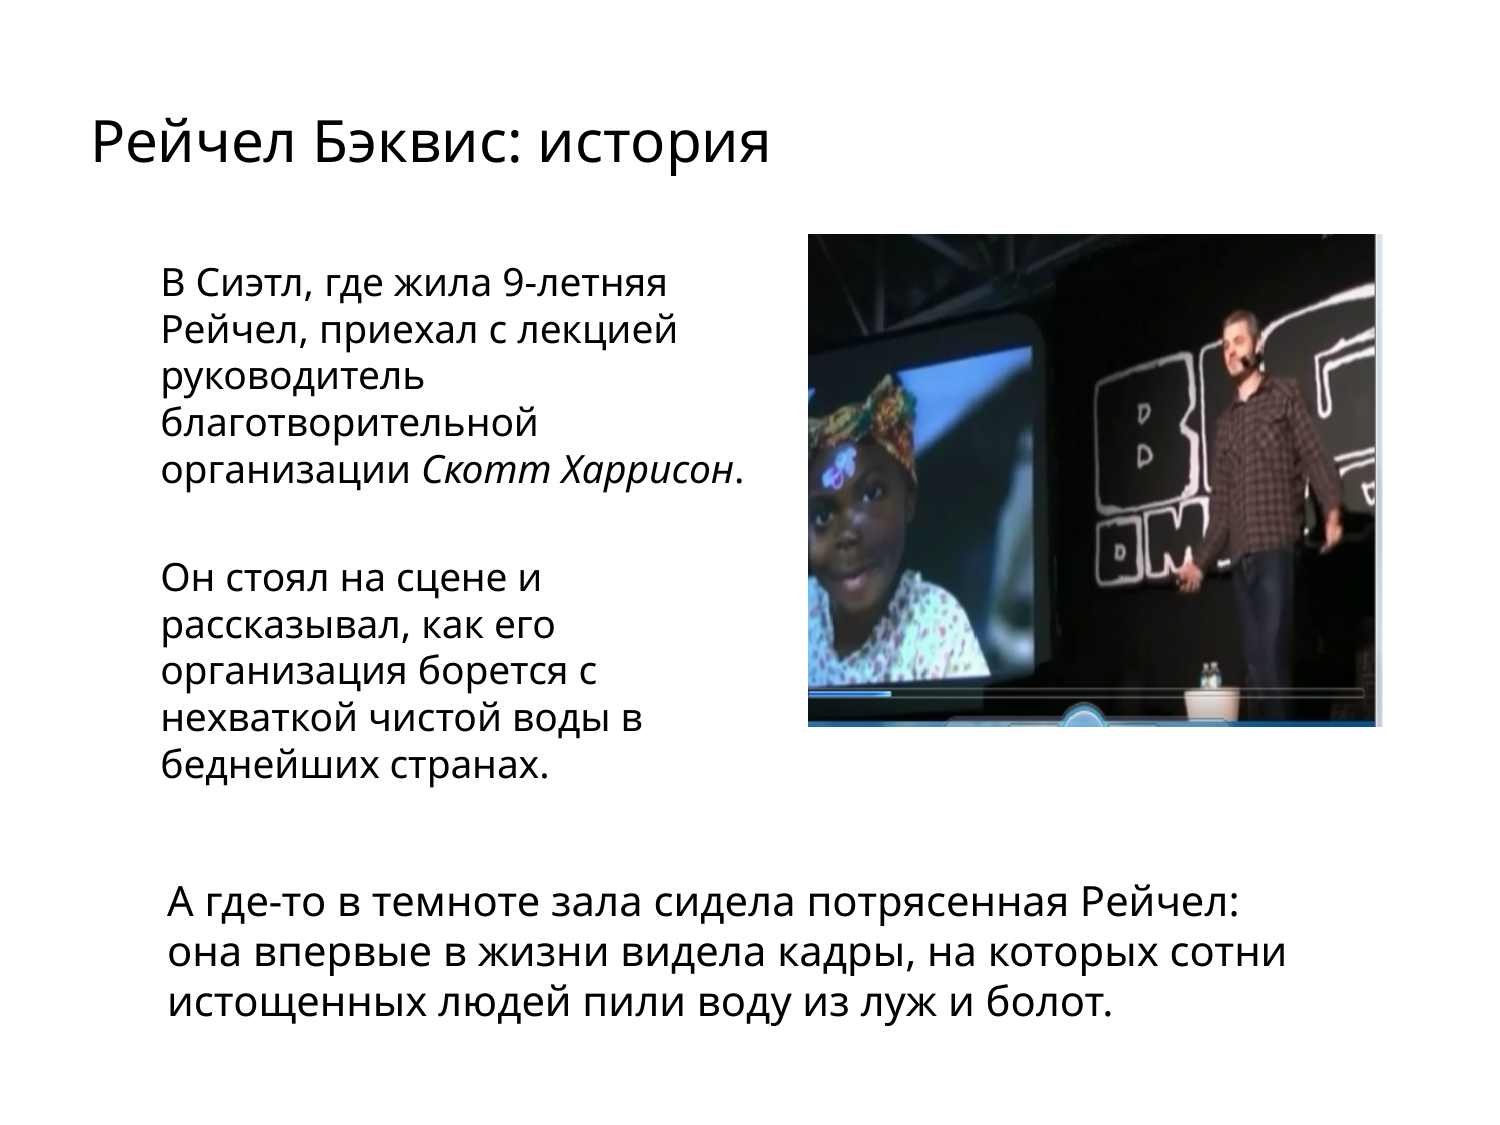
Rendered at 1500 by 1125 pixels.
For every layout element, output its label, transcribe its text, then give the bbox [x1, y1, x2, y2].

text_box А где-то в темноте зала сидела потрясенная Рейчел: она впервые в жизни видела кадры, на которых сотни истощенных людей пили воду из луж и болот. [152, 867, 1395, 1032]
list В Сиэтл, где жила 9-летняя Рейчел, приехал с лекцией руководитель благотворительной организации Скотт Харрисон. Он стоял на сцене и рассказывал, как его организация борется с нехваткой чистой воды в беднейших странах. [93, 246, 762, 844]
picture [808, 234, 1383, 727]
title Рейчел Бэквис: история [75, 45, 1425, 233]
